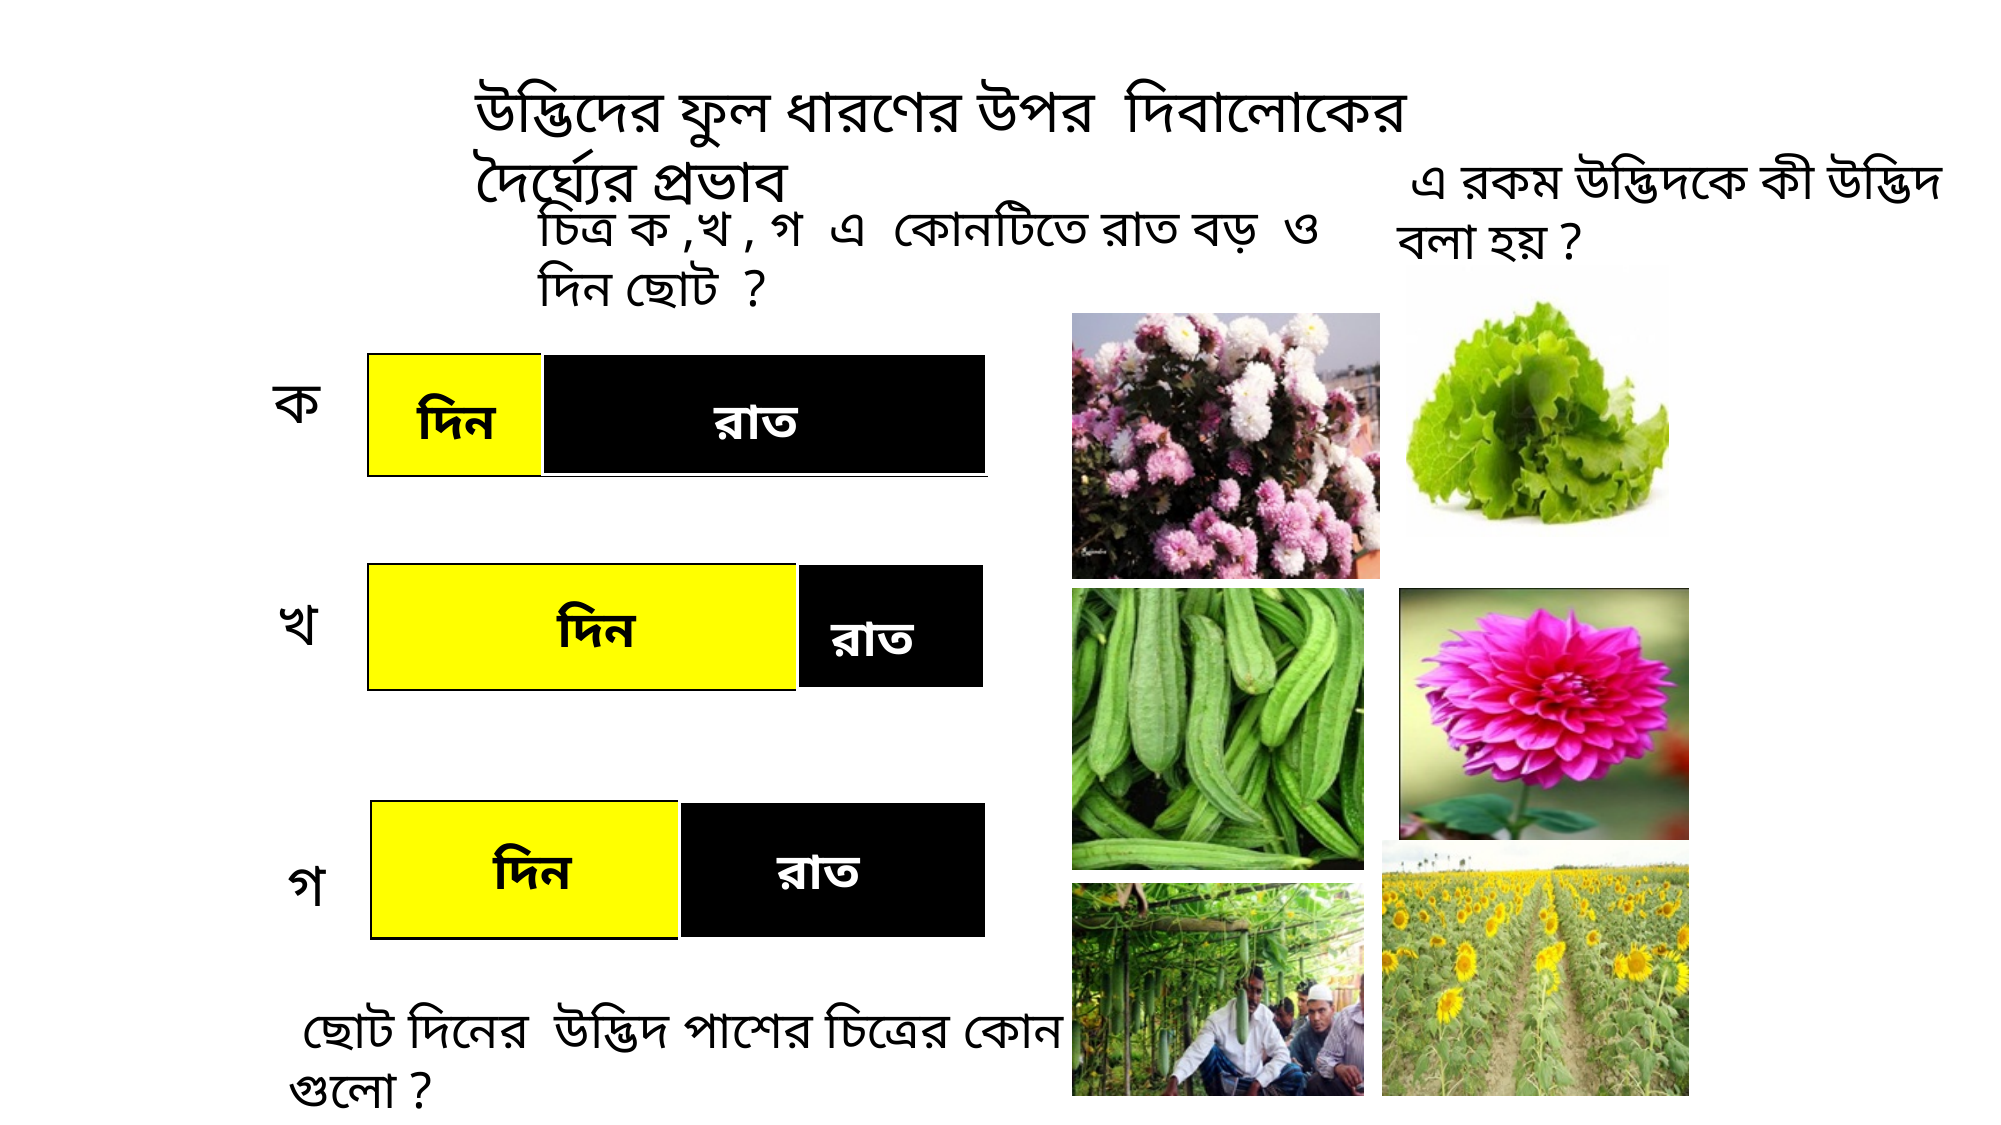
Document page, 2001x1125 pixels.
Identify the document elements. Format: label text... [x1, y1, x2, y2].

text_box চিত্র ক ,খ , গ এ কোনটিতে রাত বড় ও দিন ছোট ? [524, 188, 1403, 324]
picture [1382, 588, 1689, 1096]
picture [1071, 313, 1380, 579]
picture [1071, 883, 1364, 1096]
picture [1071, 588, 1364, 870]
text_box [272, 801, 987, 939]
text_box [262, 563, 985, 691]
text_box ছোট দিনের উদ্ভিদ পাশের চিত্রের কোন গুলো ? [274, 991, 1080, 1125]
picture [1406, 265, 1669, 537]
text_box উদ্ভিদের ফুল ধারণের উপর দিবালোকের দৈর্ঘ্যের প্রভাব [460, 66, 1541, 222]
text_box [258, 353, 987, 477]
text_box এ রকম উদ্ভিদকে কী উদ্ভিদ বলা হয় ? [1382, 141, 2000, 277]
